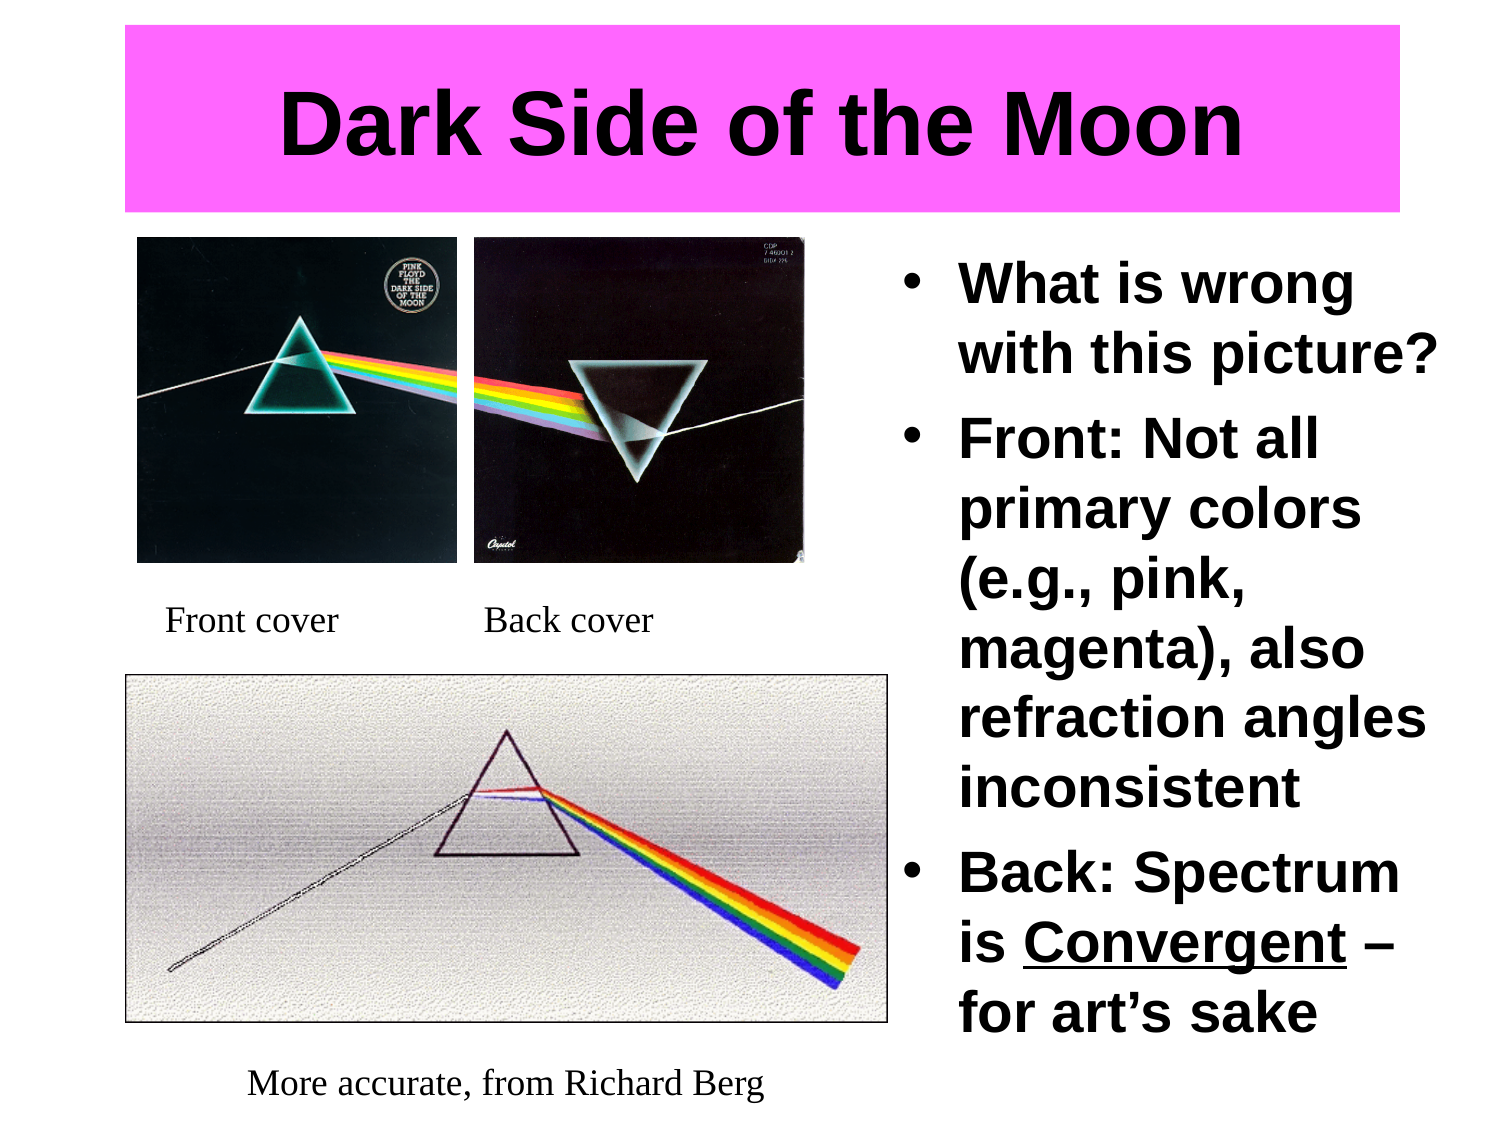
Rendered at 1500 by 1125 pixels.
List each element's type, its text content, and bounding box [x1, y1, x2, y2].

text_box Front cover Back cover [150, 587, 800, 648]
text_box More accurate, from Richard Berg [137, 1049, 875, 1111]
picture [137, 237, 458, 563]
picture [474, 237, 805, 563]
title Dark Side of the Moon [125, 24, 1400, 213]
picture [124, 674, 888, 1023]
list What is wrong with this picture? Front: Not all primary colors (e.g., pink, magenta), also refraction angles inconsistent Back: Spectrum is Convergent –for art’s sake [887, 237, 1475, 1122]
